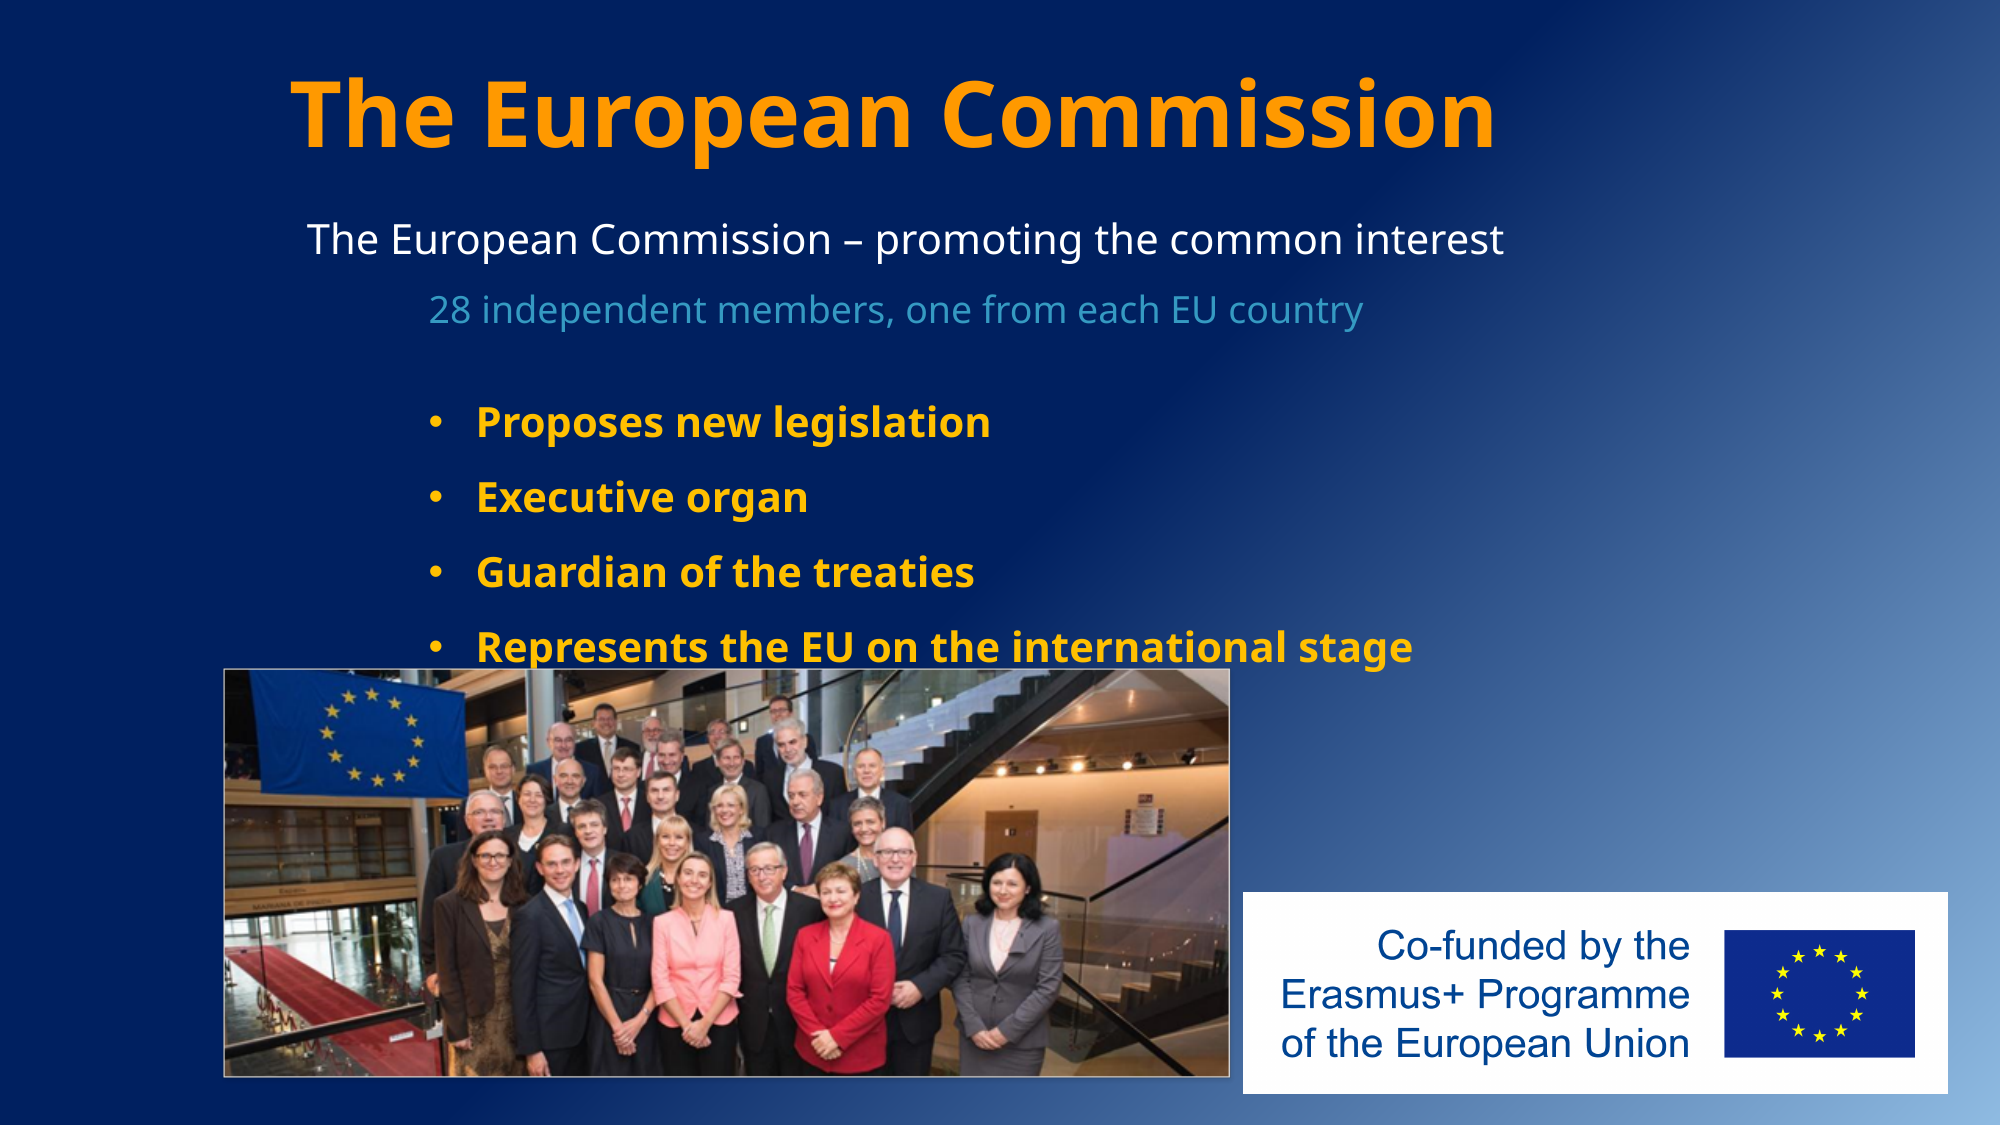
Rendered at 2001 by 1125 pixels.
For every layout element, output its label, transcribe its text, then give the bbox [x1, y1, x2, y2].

picture [200, 645, 1948, 1125]
text_box The European Commission [274, 48, 1821, 173]
text_box The European Commission – promoting the common interest [292, 196, 1610, 279]
text_box 28 independent members, one from each EU country Proposes new legislation Executive organ Guardian of the treaties Represents the EU on the international stage [414, 278, 1596, 669]
